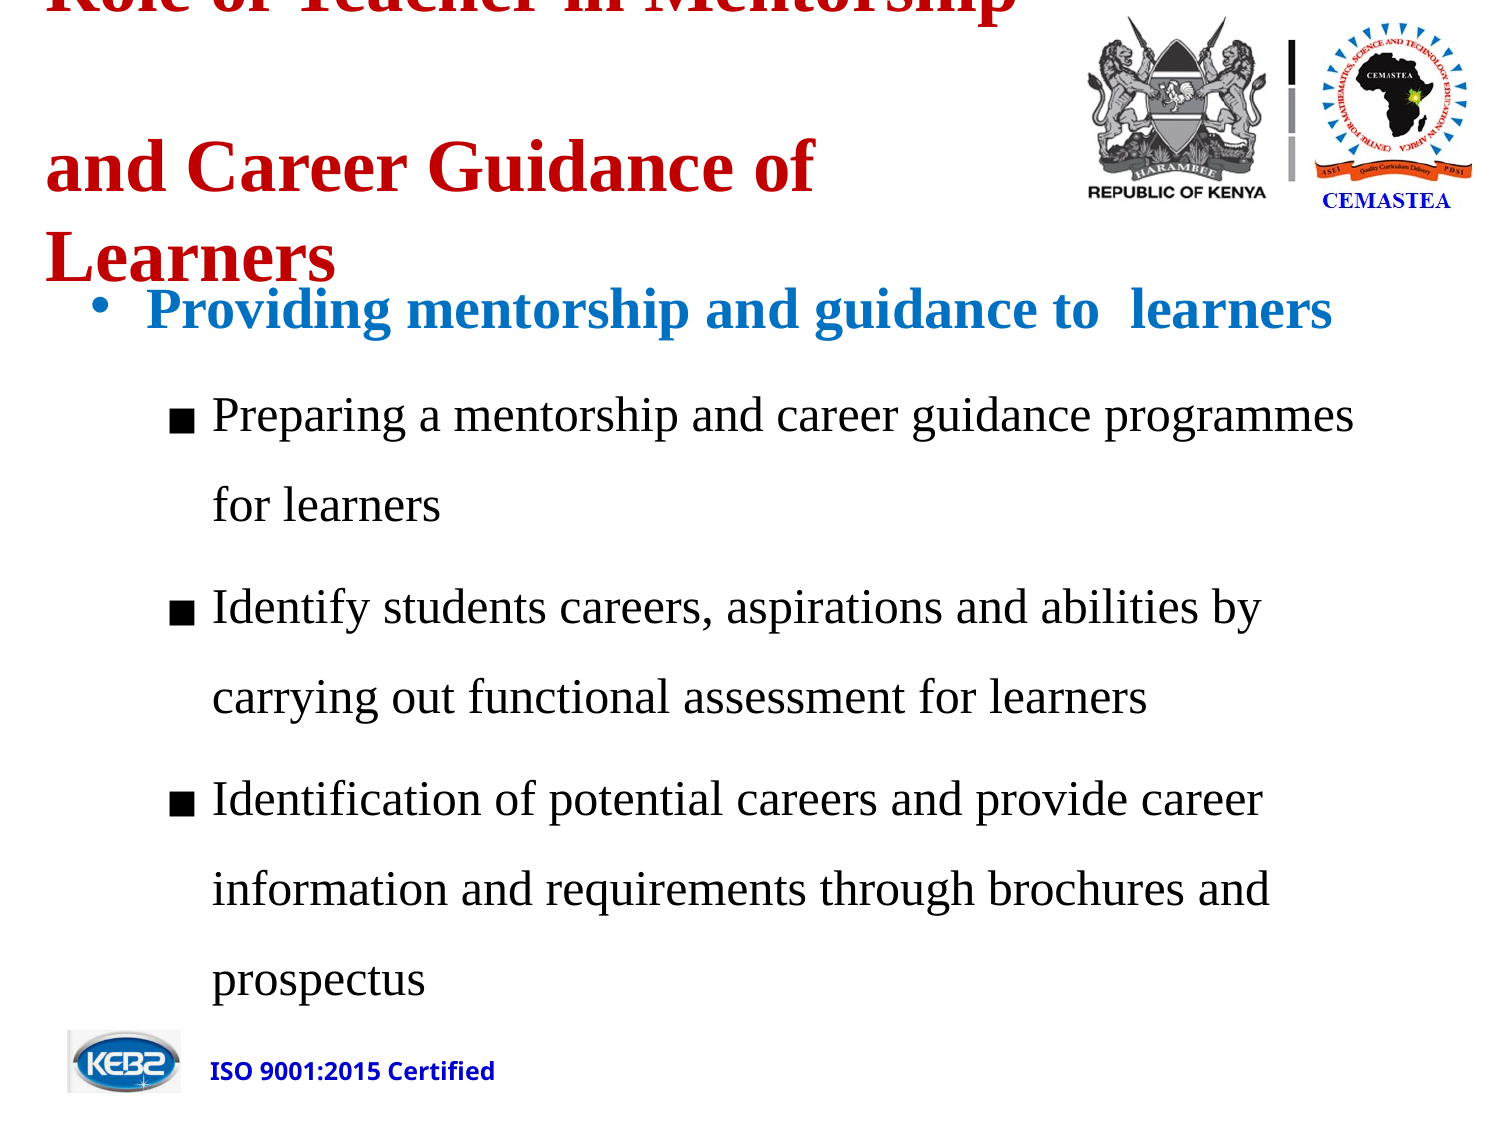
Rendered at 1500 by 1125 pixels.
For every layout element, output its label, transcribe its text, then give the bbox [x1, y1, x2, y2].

picture [67, 1030, 181, 1093]
picture [1059, 9, 1500, 225]
title Role of Teacher in Mentorship and Career Guidance of Learners [30, 0, 1050, 233]
list Providing mentorship and guidance to learners Preparing a mentorship and career guidance programmes for learners Identify students careers, aspirations and abilities by carrying out functional assessment for learners Identification of potential careers and provide career information and requirements through brochures and prospectus [75, 262, 1425, 1005]
